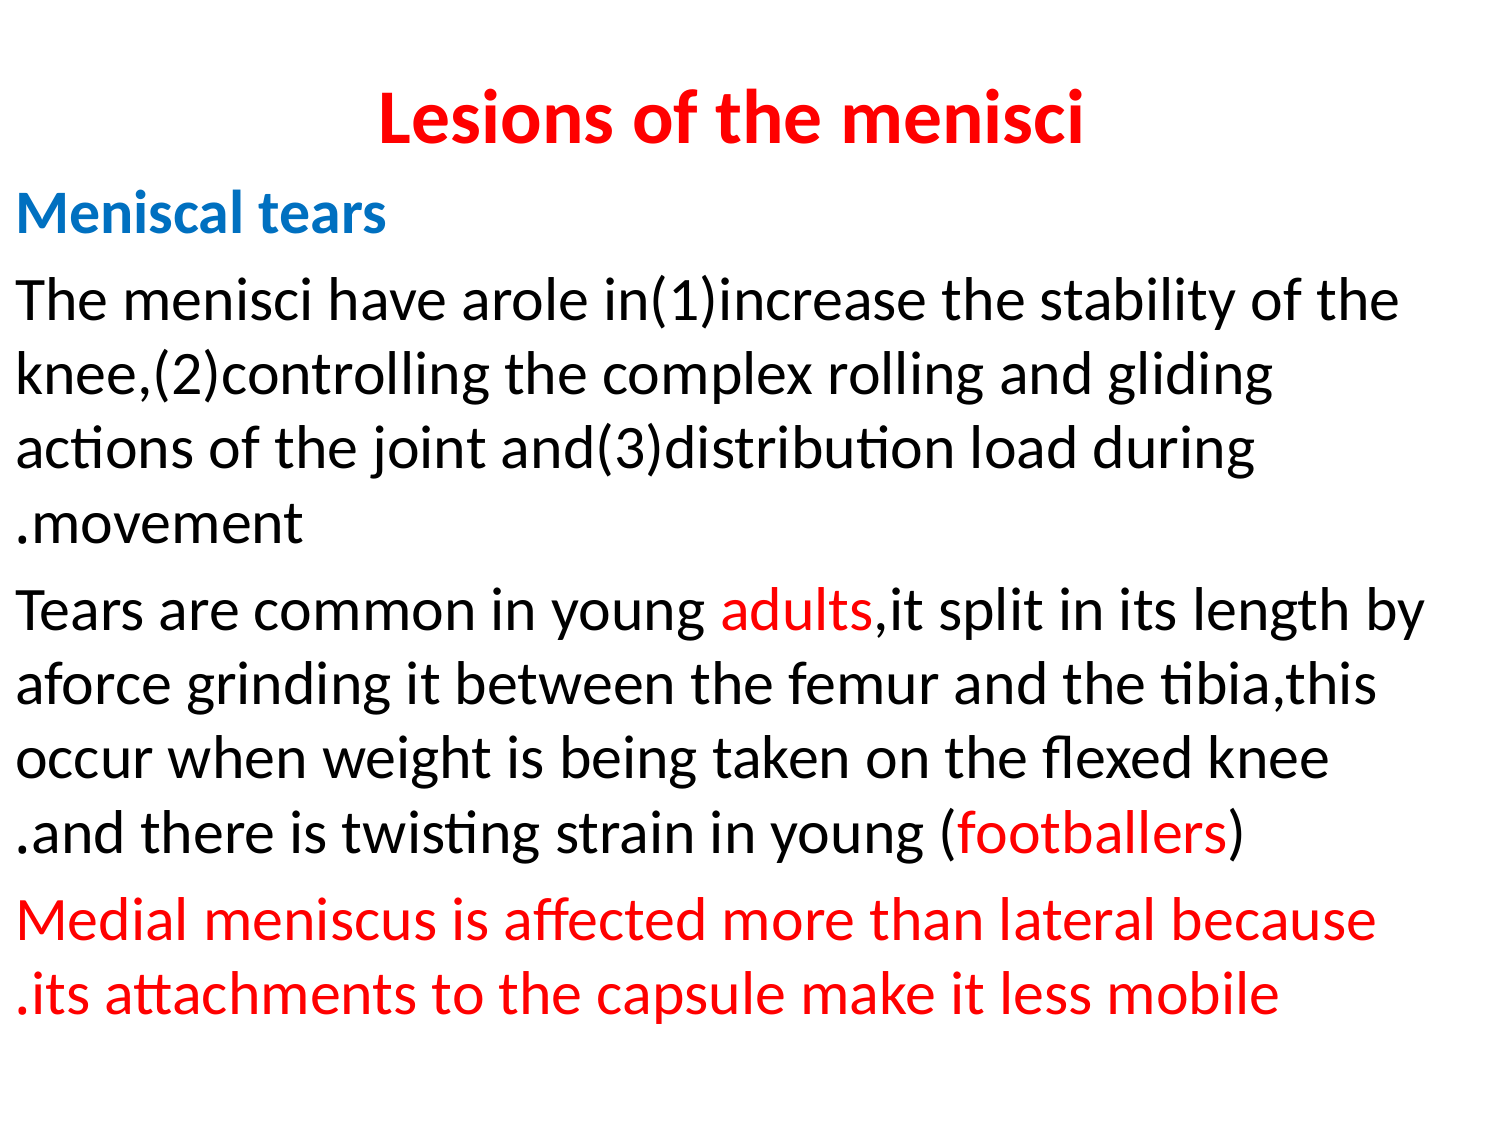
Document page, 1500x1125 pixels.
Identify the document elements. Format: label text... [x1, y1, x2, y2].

list Lesions of the menisci Meniscal tears The menisci have arole in(1)increase the stability of the knee,(2)controlling the complex rolling and gliding actions of the joint and(3)distribution load during movement. Tears are common in young adults,it split in its length by aforce grinding it between the femur and the tibia,this occur when weight is being taken on the flexed knee and there is twisting strain in young (footballers). Medial meniscus is affected more than lateral because its attachments to the capsule make it less mobile. [0, 58, 1465, 1055]
